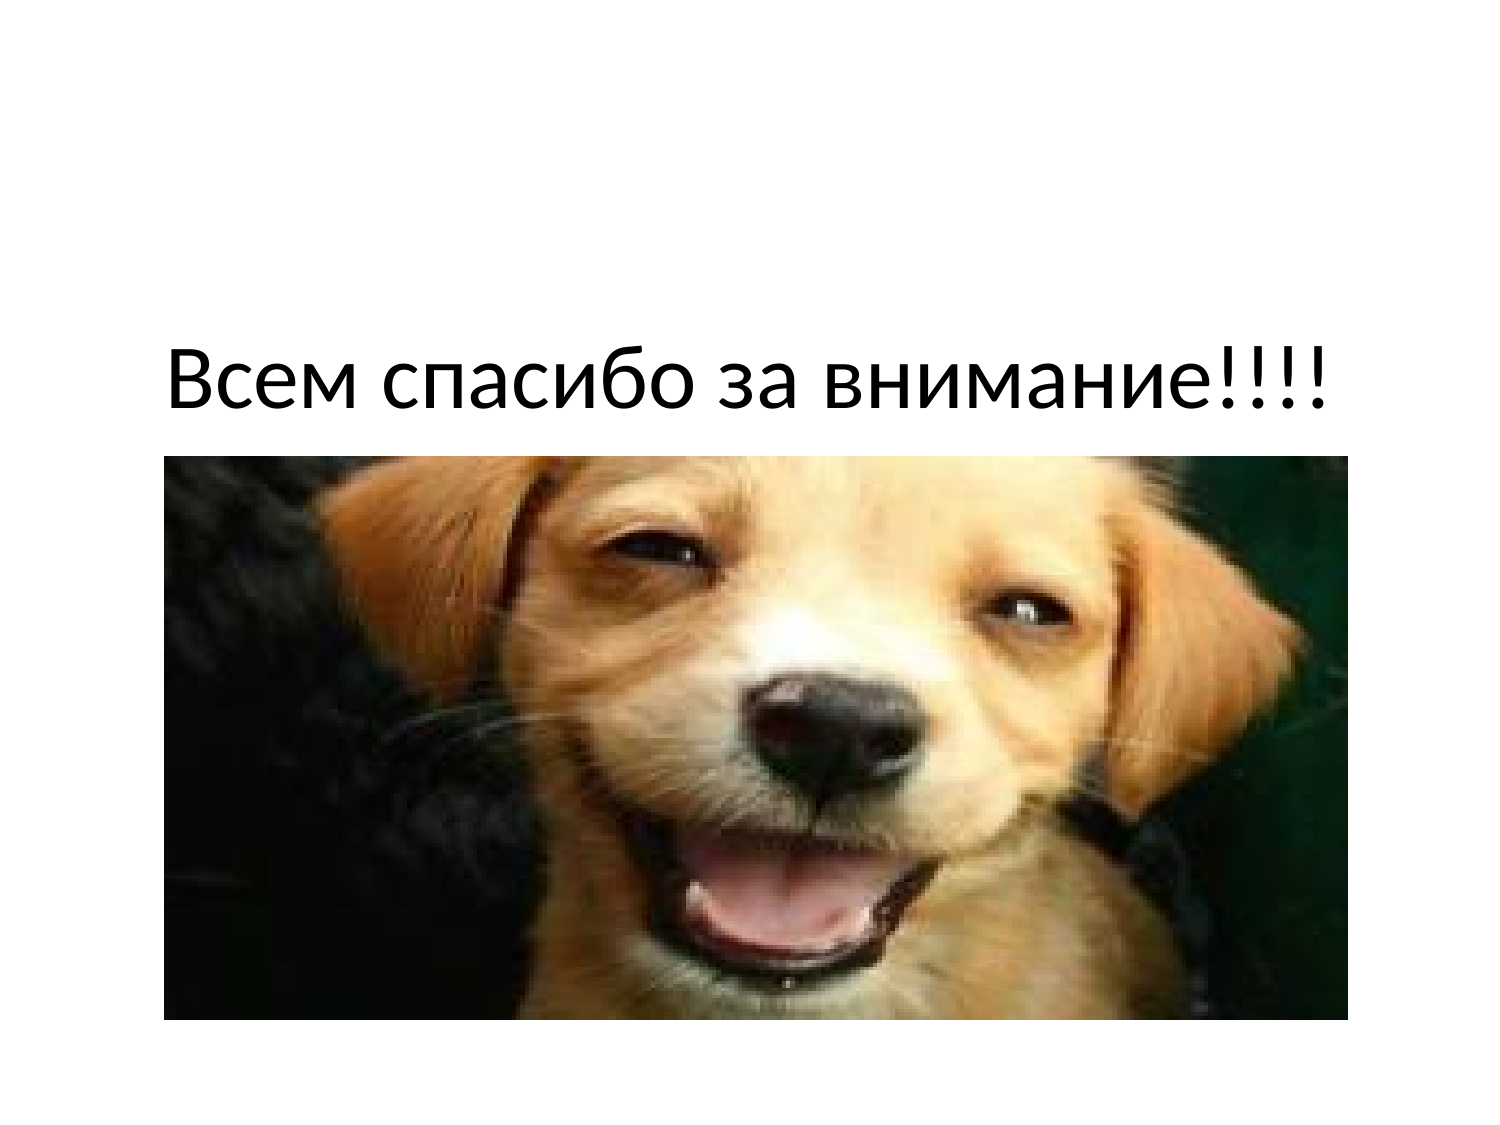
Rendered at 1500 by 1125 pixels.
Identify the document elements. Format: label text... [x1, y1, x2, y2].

picture [163, 456, 1348, 1020]
title Всем спасибо за внимание!!!! [112, 152, 1388, 591]
